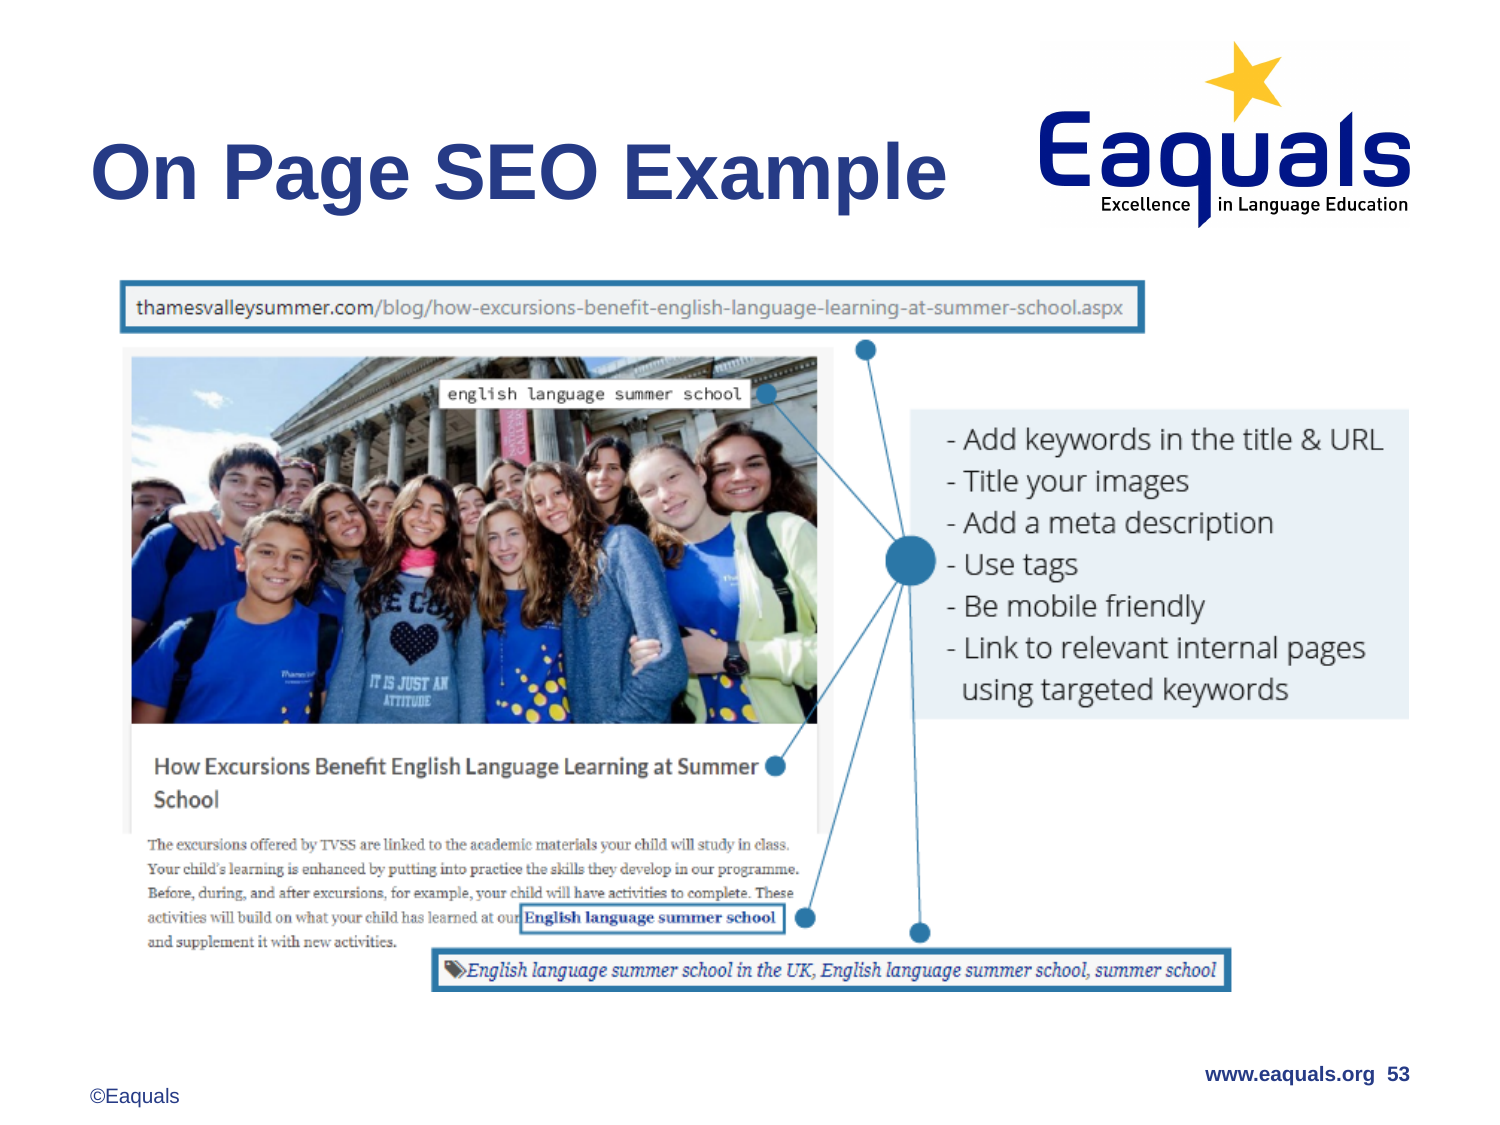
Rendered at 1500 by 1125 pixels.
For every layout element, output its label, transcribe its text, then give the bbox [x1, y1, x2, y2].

picture [1040, 223, 1410, 228]
slide_number ©Eaquals [75, 1065, 312, 1125]
text_box On Page SEO Example [74, 112, 1425, 223]
picture [1040, 41, 1410, 112]
picture [108, 266, 1409, 993]
slide_number www.eaquals.org 53 [1074, 1042, 1425, 1103]
